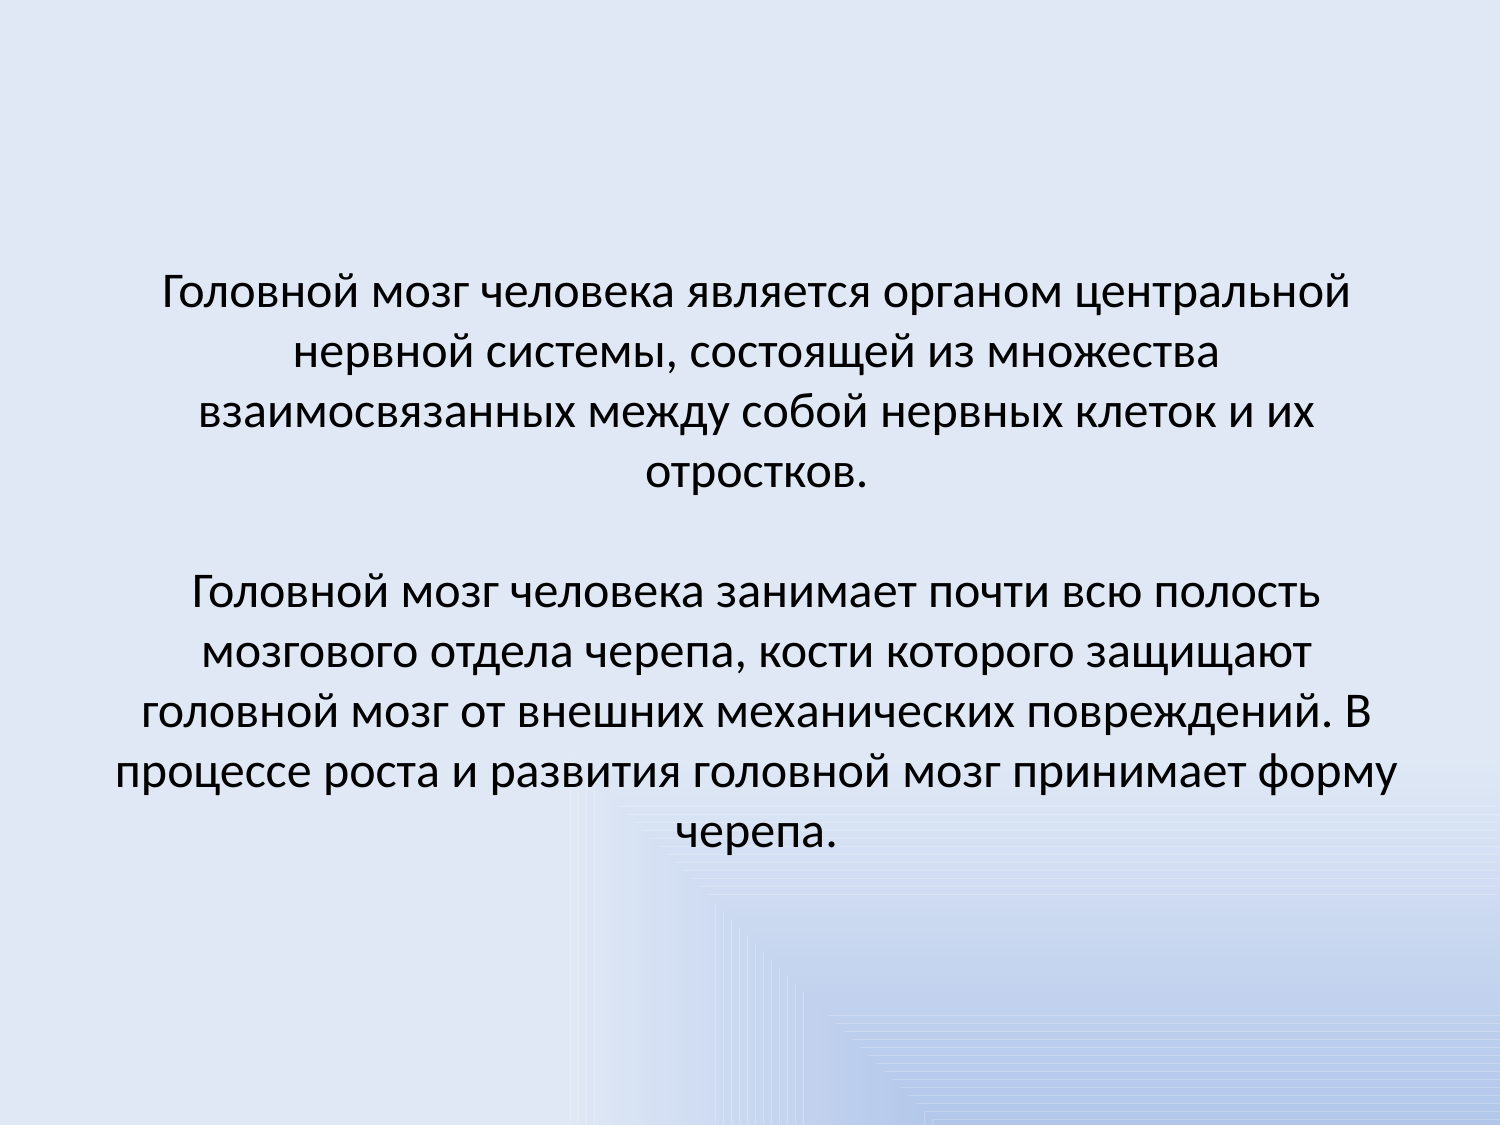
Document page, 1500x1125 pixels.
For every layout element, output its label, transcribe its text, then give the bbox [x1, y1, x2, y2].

title Головной мозг человека является органом центральной нервной системы, состоящей из множества взаимосвязанных между собой нервных клеток и их отростков. Головной мозг человека занимает почти всю полость мозгового отдела черепа, кости которого защищают головной мозг от внешних механических повреждений. B процессе роста и развития головной мозг принимает форму черепа. [88, 45, 1425, 1071]
